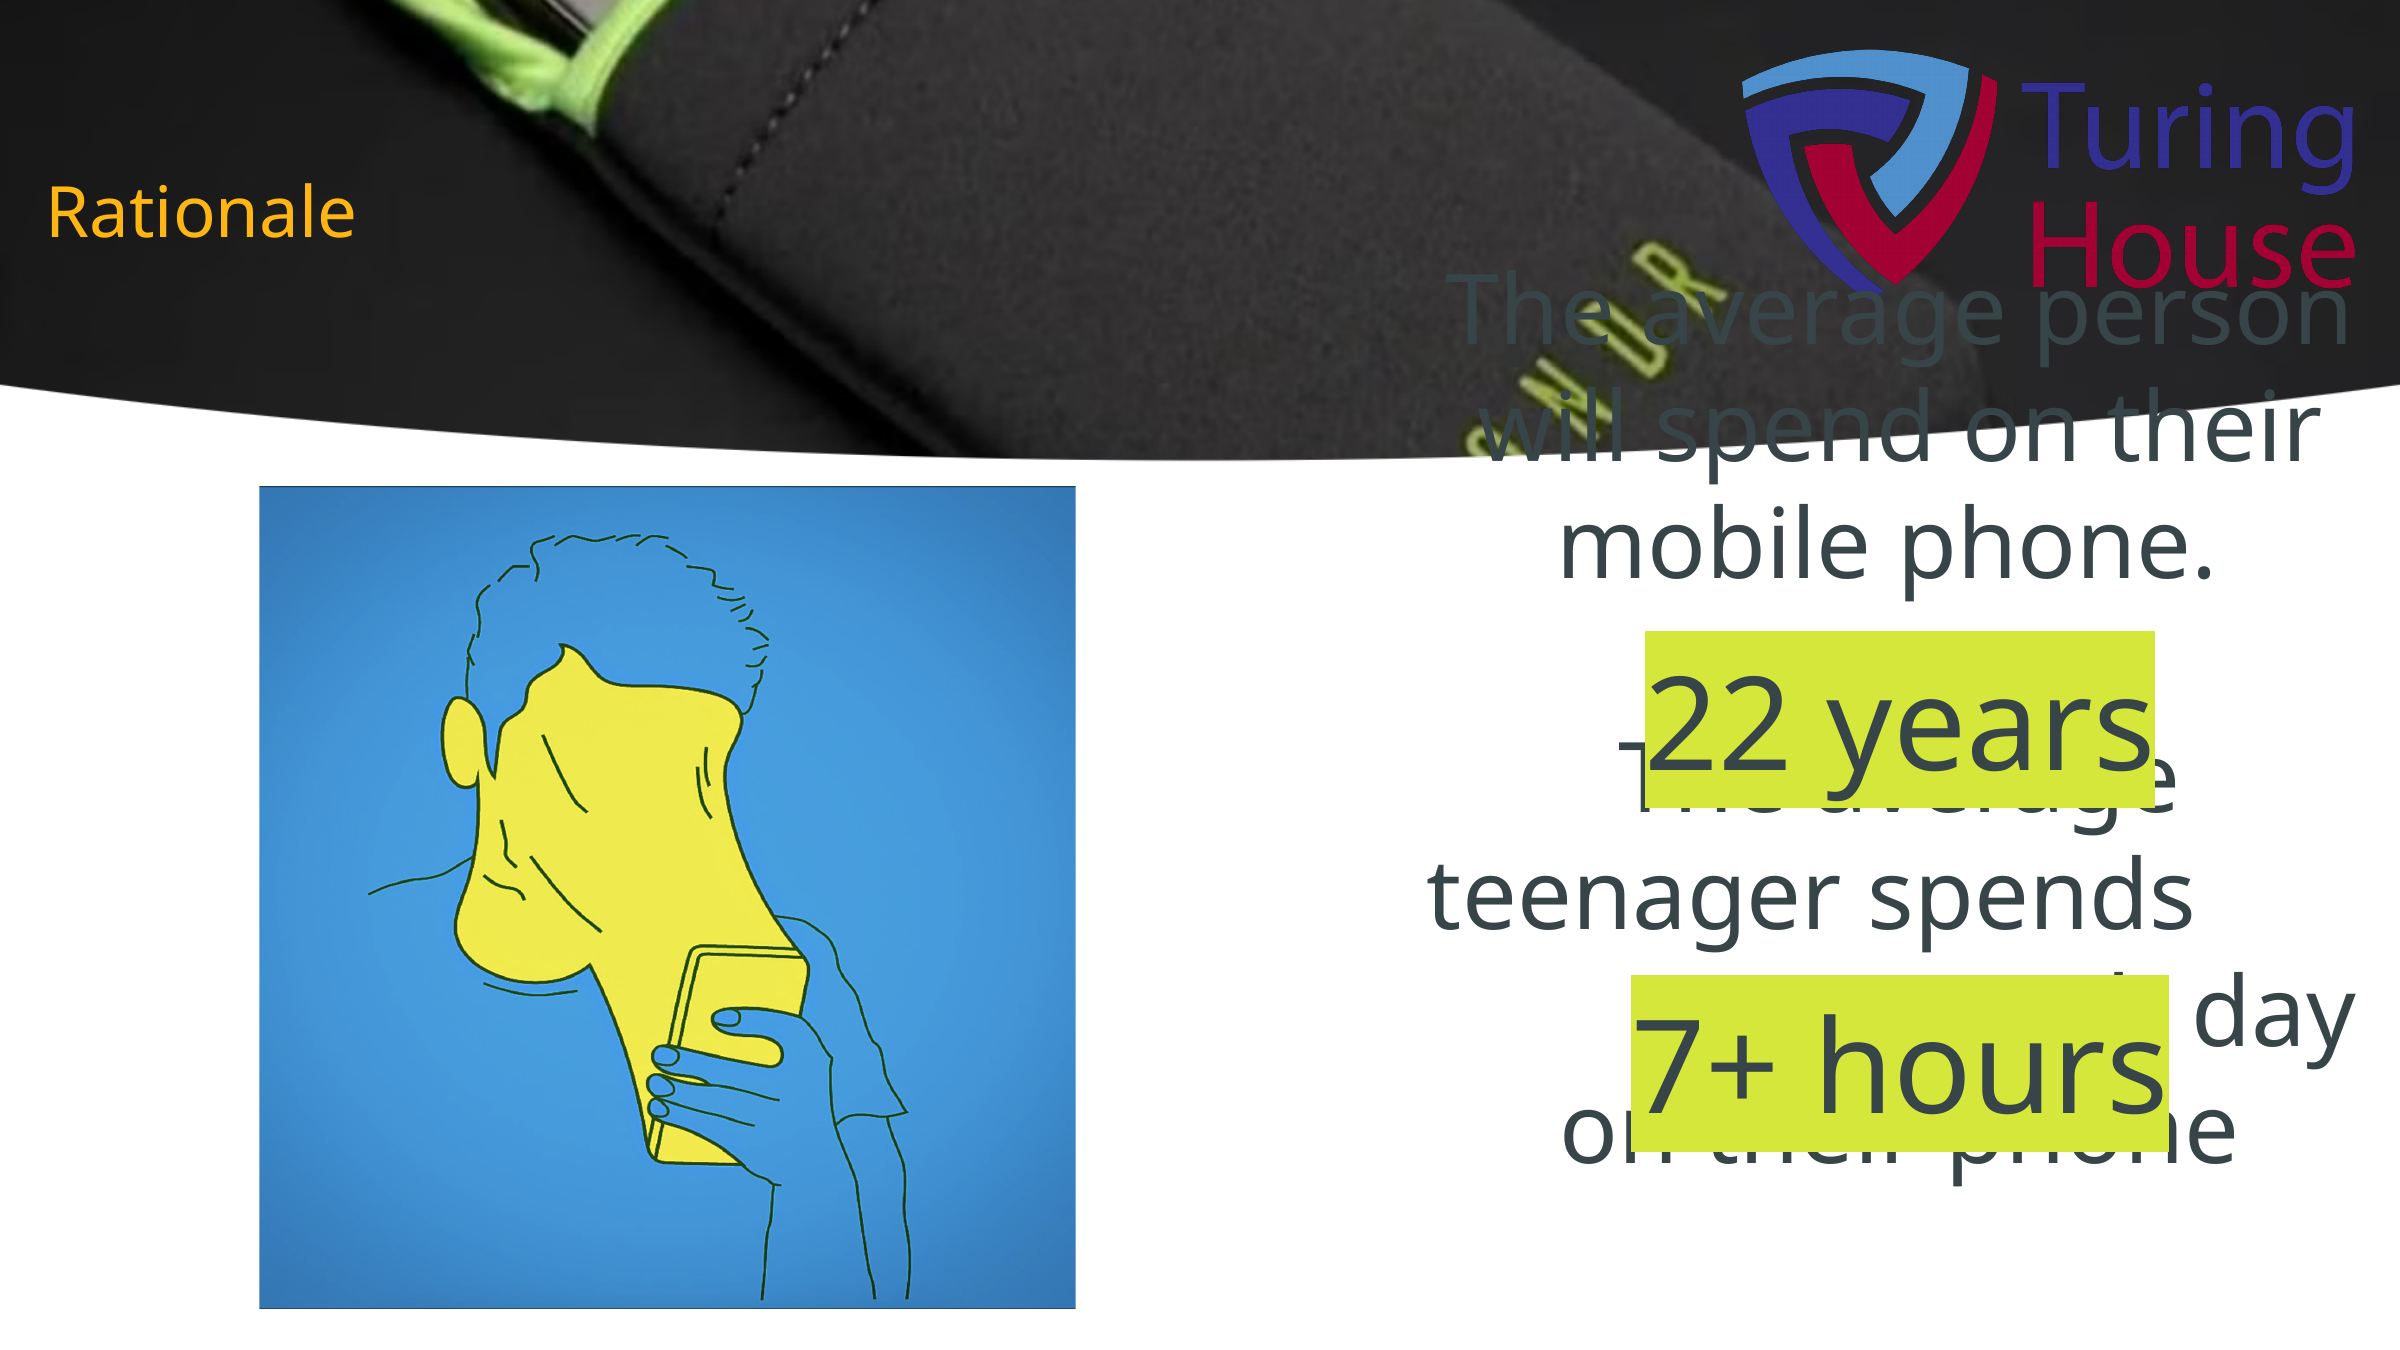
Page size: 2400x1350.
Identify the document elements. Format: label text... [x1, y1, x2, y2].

text_box 7+ hours [1604, 965, 2196, 1158]
picture [0, 0, 2400, 470]
text_box 22 years [1604, 598, 2196, 814]
text_box The average person will spend on their mobile phone. The average teenager spends each day on their phone [1400, 480, 2400, 1309]
picture [259, 486, 1076, 1309]
